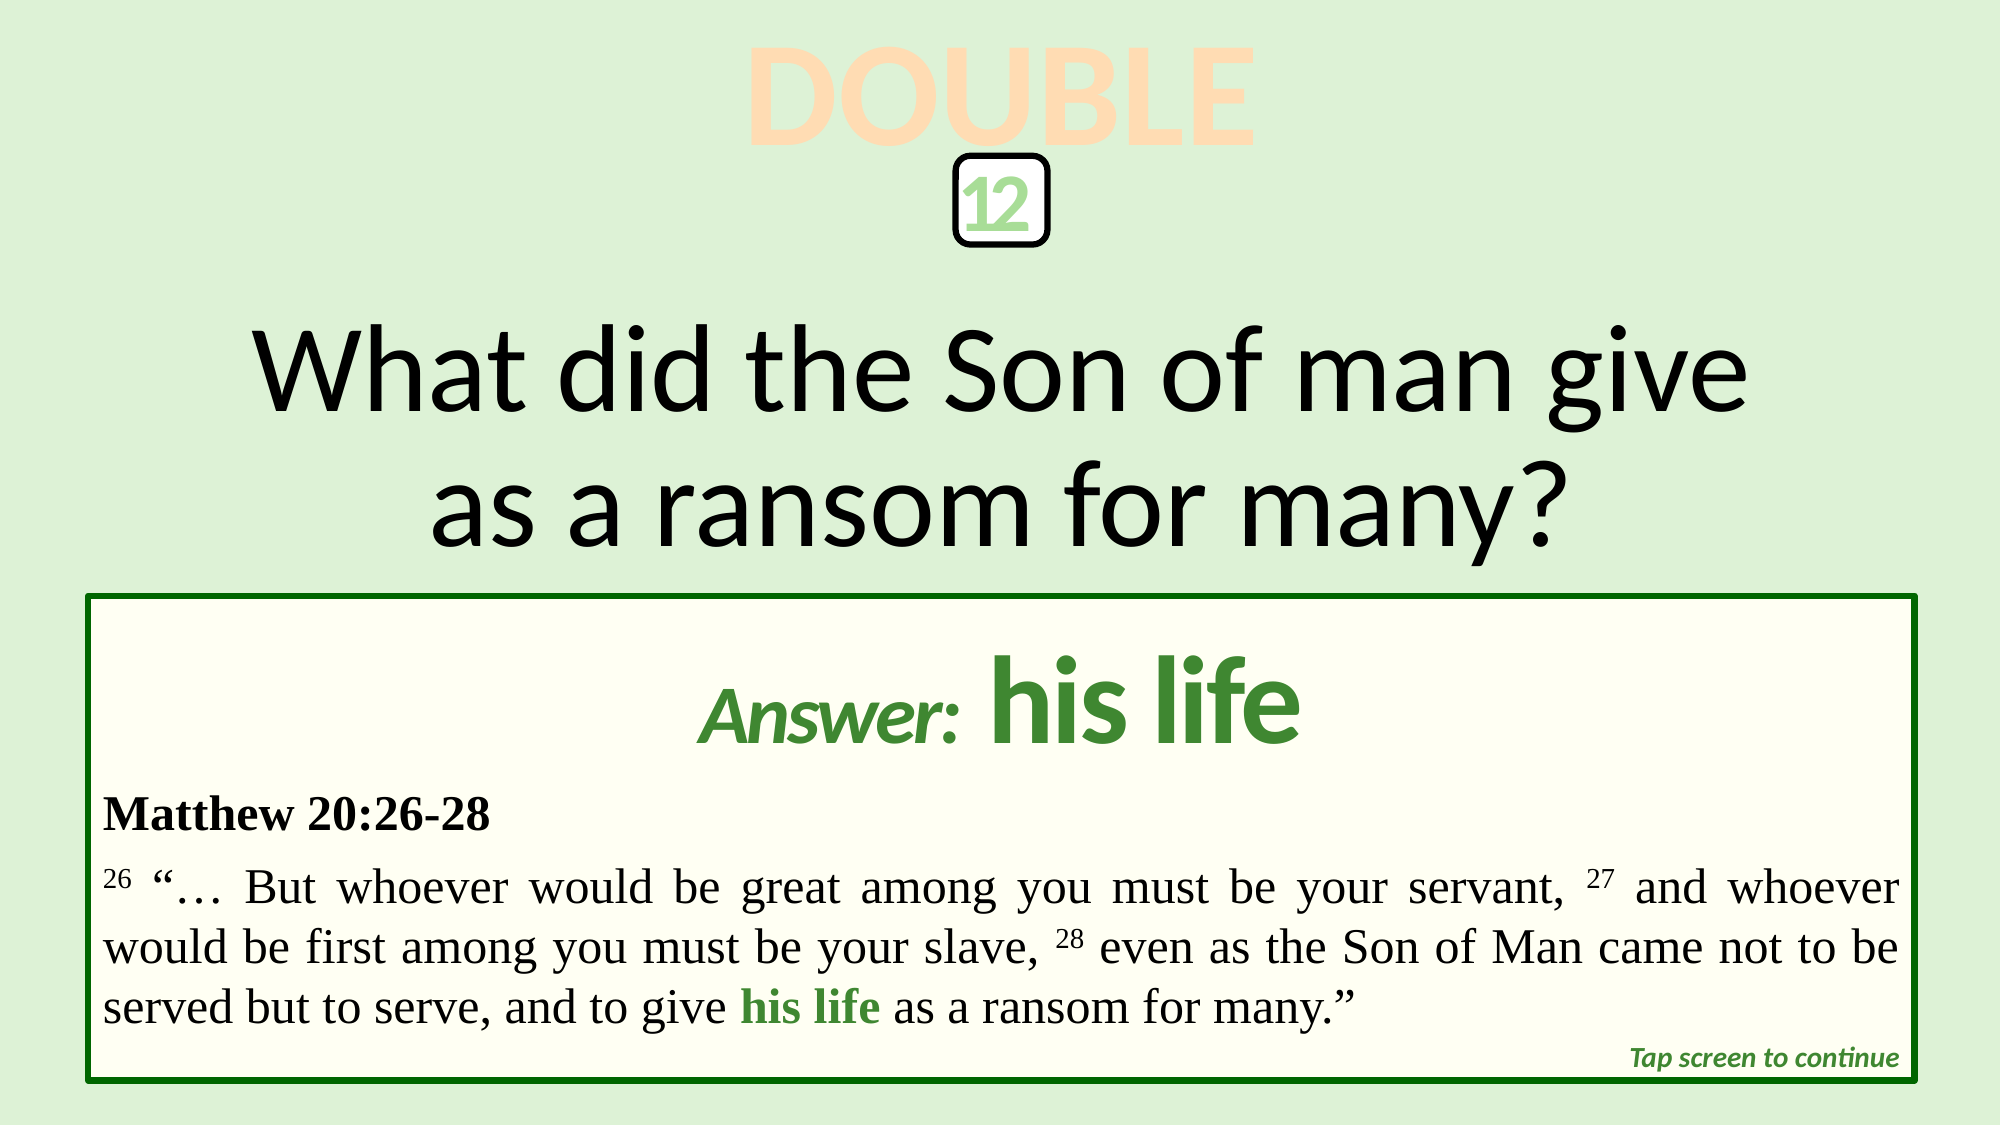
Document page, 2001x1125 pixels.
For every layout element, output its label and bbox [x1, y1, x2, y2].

text_box [0, 0, 2000, 1125]
